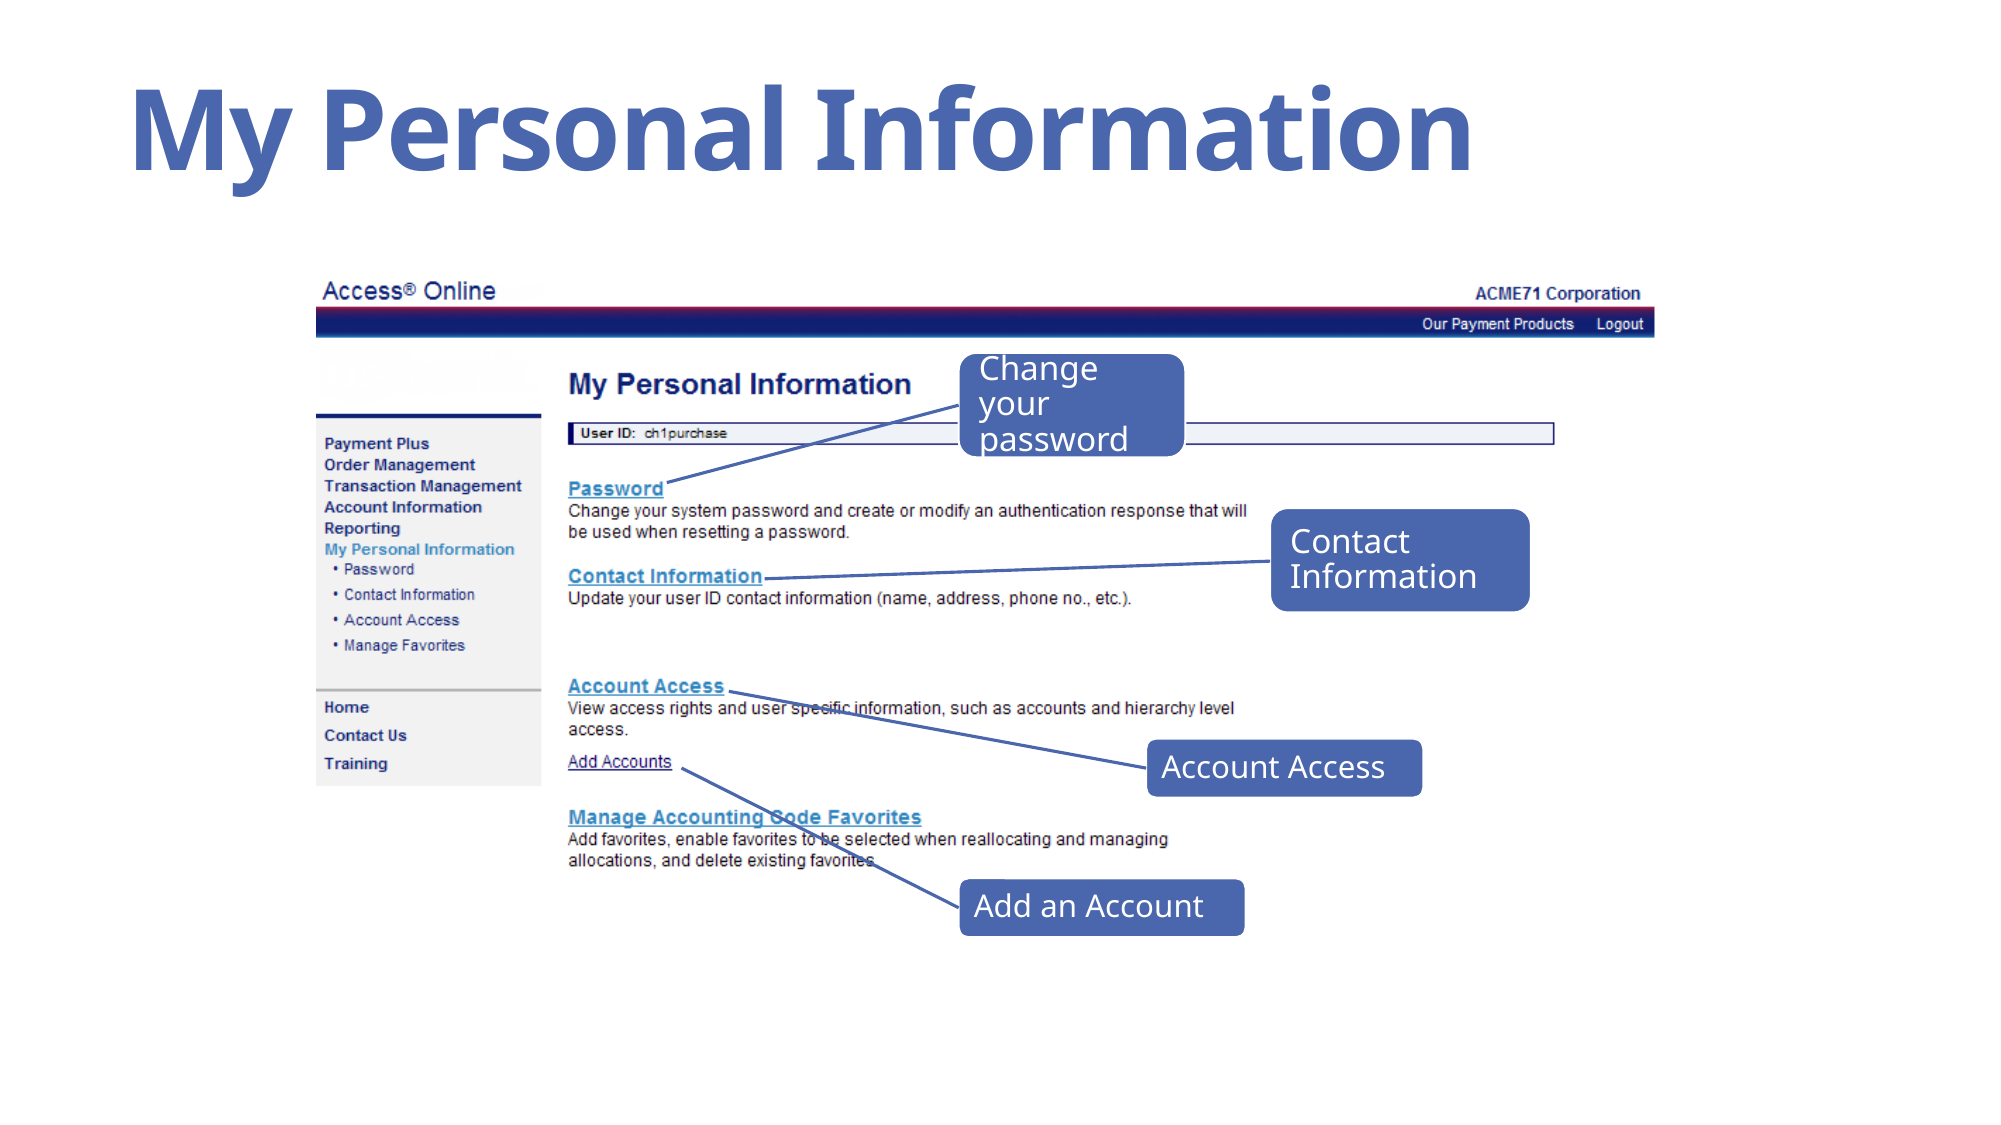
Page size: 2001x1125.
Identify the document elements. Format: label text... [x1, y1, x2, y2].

title My Personal Information [111, 0, 1879, 272]
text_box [764, 560, 1271, 579]
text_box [681, 767, 959, 908]
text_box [958, 877, 1246, 939]
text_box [1269, 507, 1532, 615]
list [316, 258, 1674, 1078]
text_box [958, 351, 1186, 459]
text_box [1145, 737, 1424, 799]
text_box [728, 691, 1147, 769]
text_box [666, 404, 959, 483]
